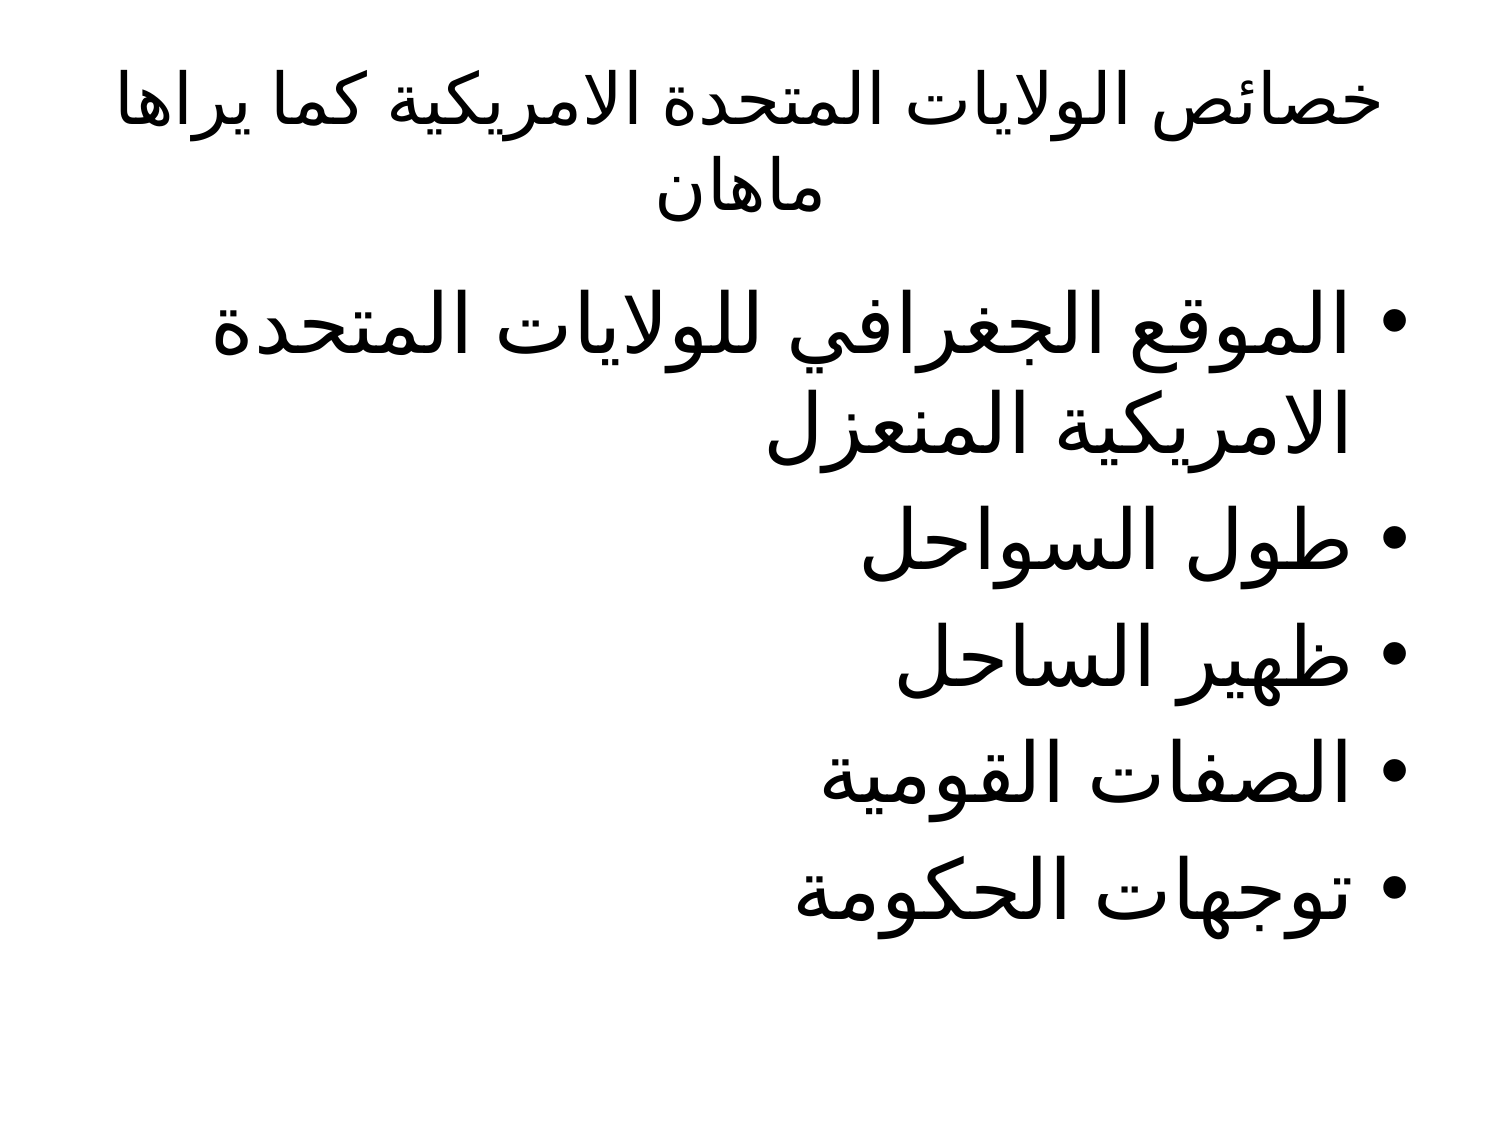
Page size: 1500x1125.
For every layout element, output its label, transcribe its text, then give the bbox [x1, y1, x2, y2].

list الموقع الجغرافي للولايات المتحدة الامريكية المنعزل طول السواحل ظهير الساحل الصفات القومية توجهات الحكومة [75, 262, 1425, 1005]
title خصائص الولايات المتحدة الامريكية كما يراها ماهان [75, 45, 1425, 233]
